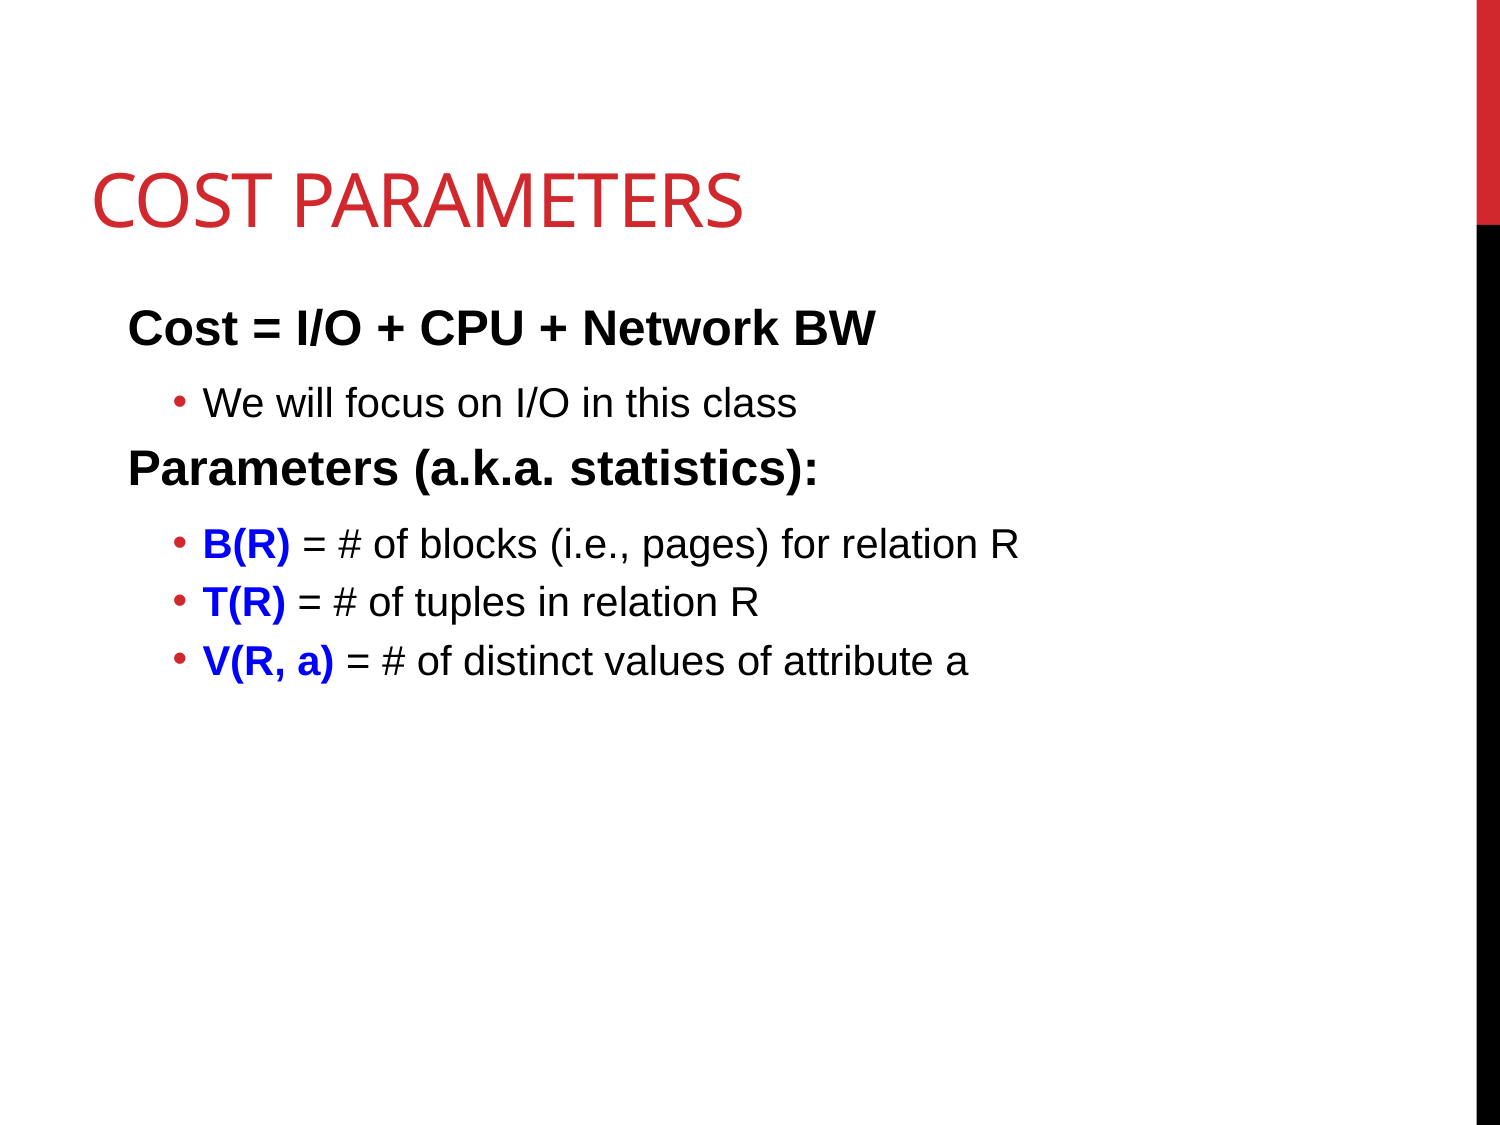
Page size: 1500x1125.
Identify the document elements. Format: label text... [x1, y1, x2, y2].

title Cost Parameters [75, 25, 1025, 250]
list Cost = I/O + CPU + Network BW We will focus on I/O in this class Parameters (a.k.a. statistics): B(R) = # of blocks (i.e., pages) for relation R T(R) = # of tuples in relation R V(R, a) = # of distinct values of attribute a [112, 287, 1388, 963]
